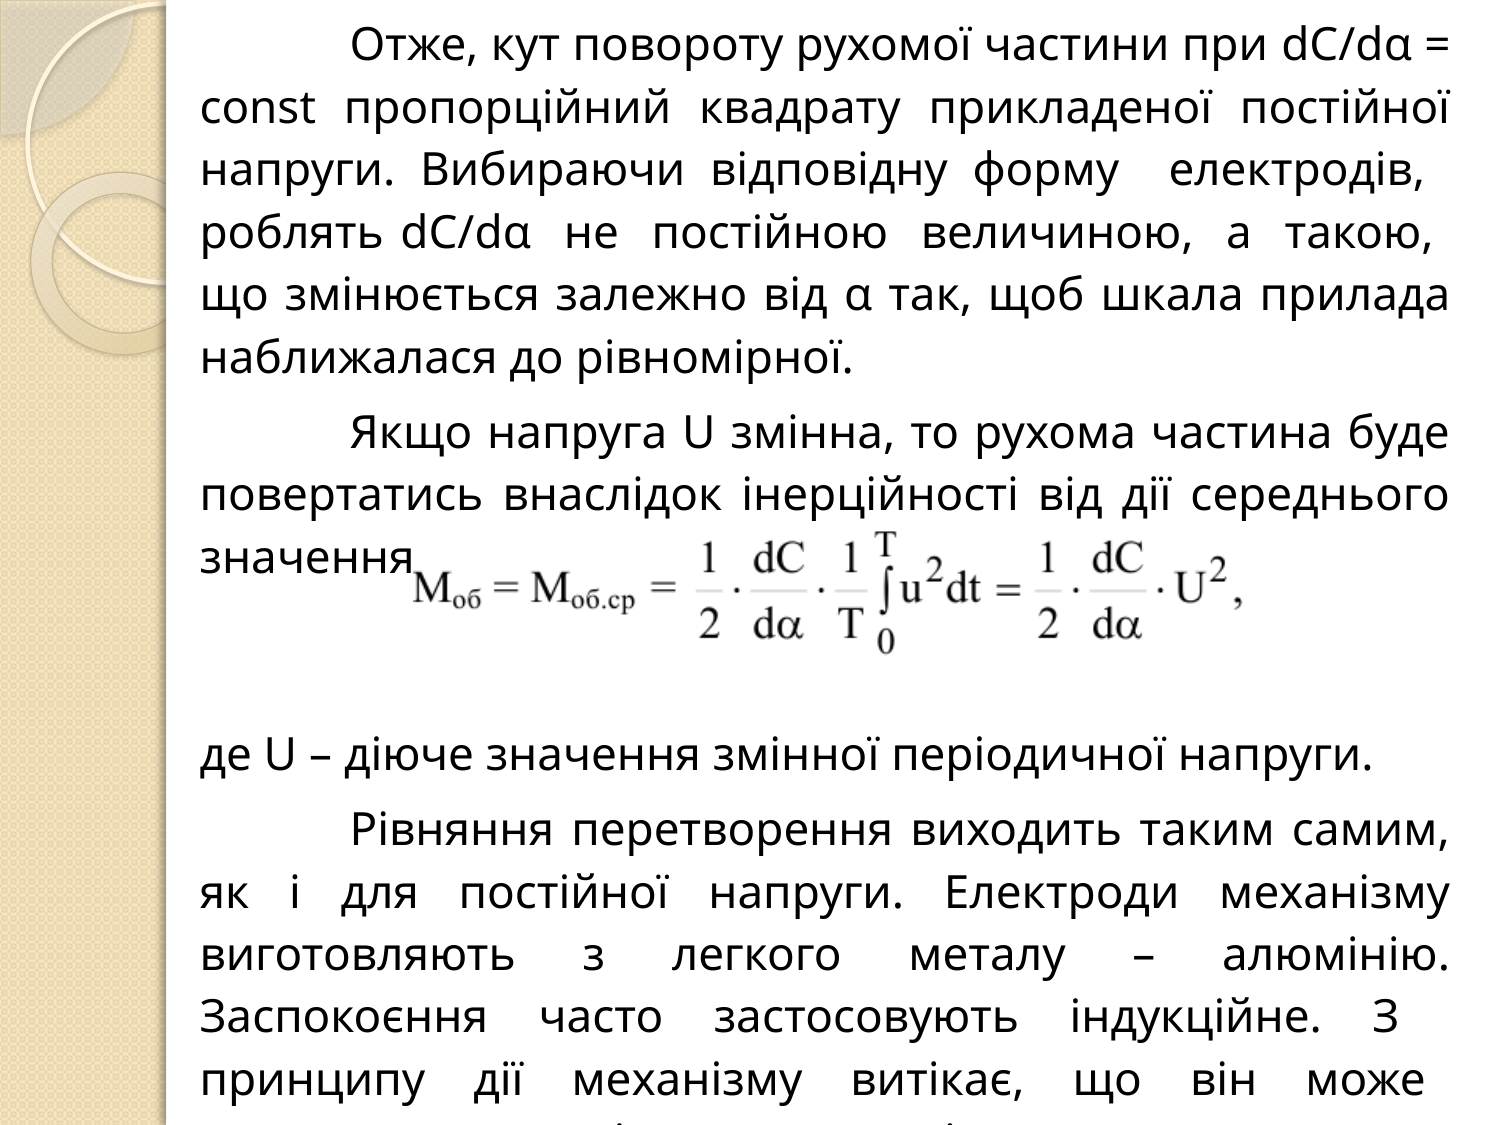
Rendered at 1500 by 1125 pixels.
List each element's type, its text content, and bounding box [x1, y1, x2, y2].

picture [413, 526, 1247, 658]
list Отже, кут повороту рухомої частини при dC/dα = const пропорційний квадрату прикладеної постійної напруги. Вибираючи відповідну форму електродів, роблять dC/dα не постійною величиною, а такою, що змінюється залежно від α так, щоб шкала прилада наближалася до рівномірної. Якщо напруга U змінна, то рухома частина буде повертатись внаслідок інерційності від дії середнього значення обертального моменту: де U – діюче значення змінної періодичної напруги. Рівняння перетворення виходить таким самим, як і для постійної напруги. Електроди механізму виготовляють з легкого металу – алюмінію. Заспокоєння часто застосовують індукційне. З принципу дії механізму витікає, що він може застосовуватись тільки для вимірювання напруг – як постійних, так і змінних. [171, 0, 1466, 1094]
